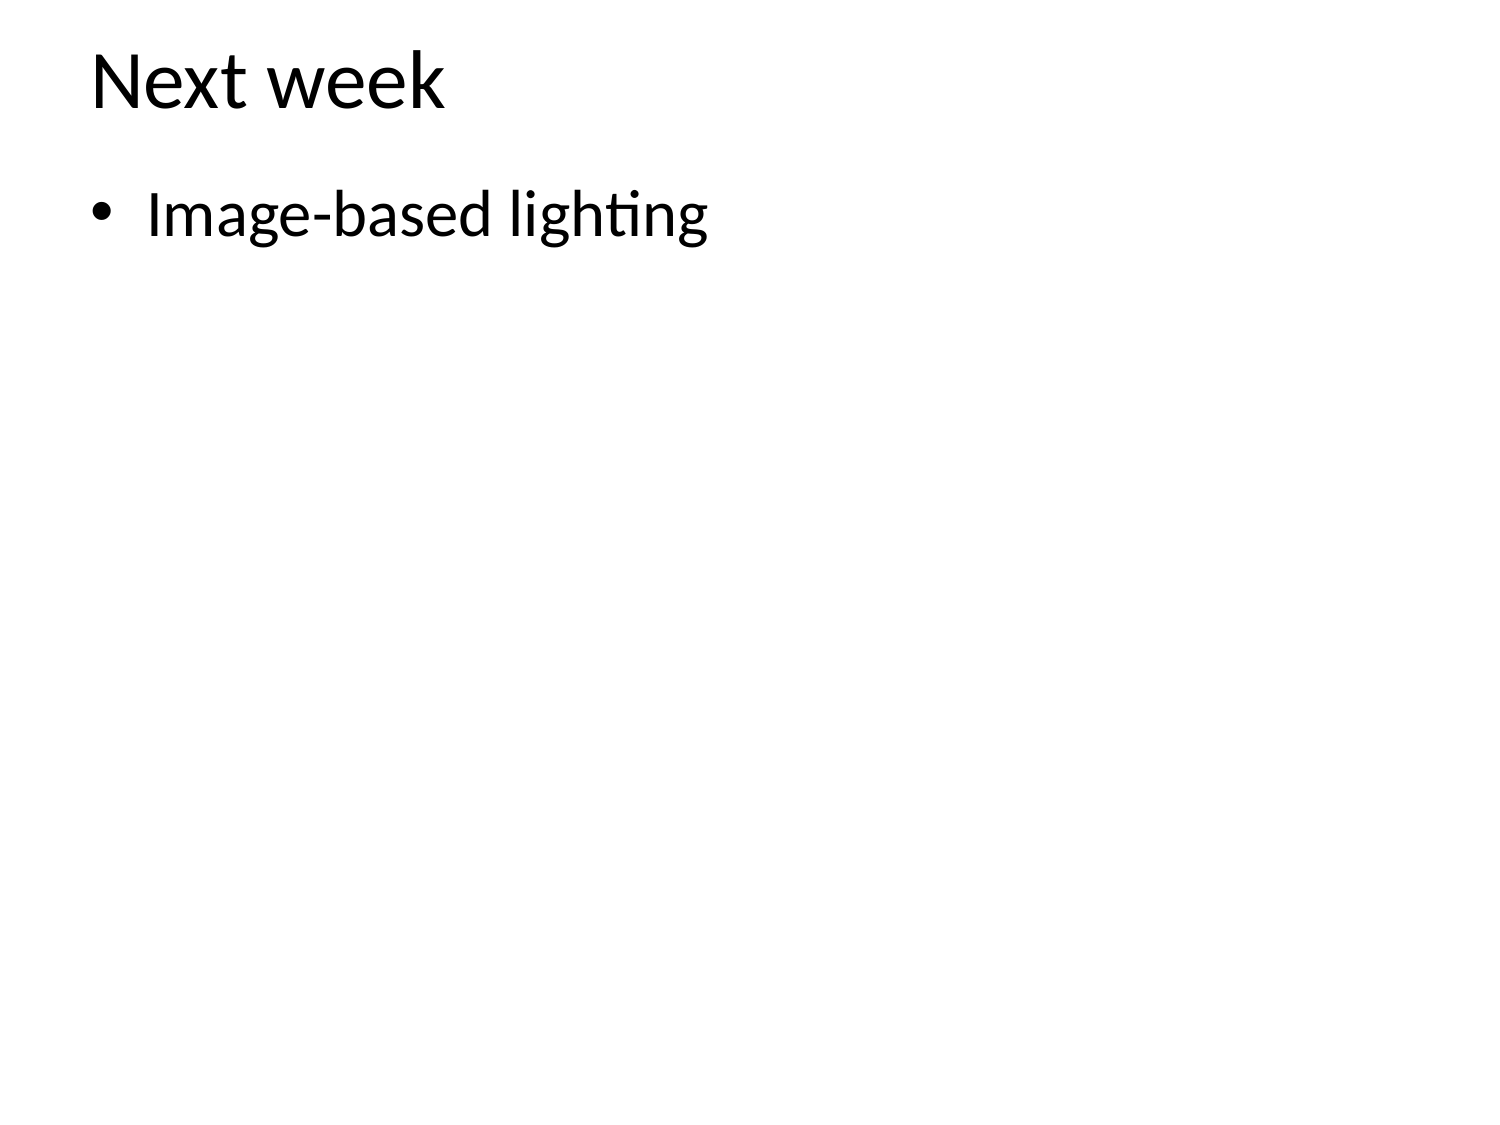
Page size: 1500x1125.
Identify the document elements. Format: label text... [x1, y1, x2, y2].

title Next week [74, 0, 1426, 151]
list Image-based lighting [74, 162, 1426, 1006]
